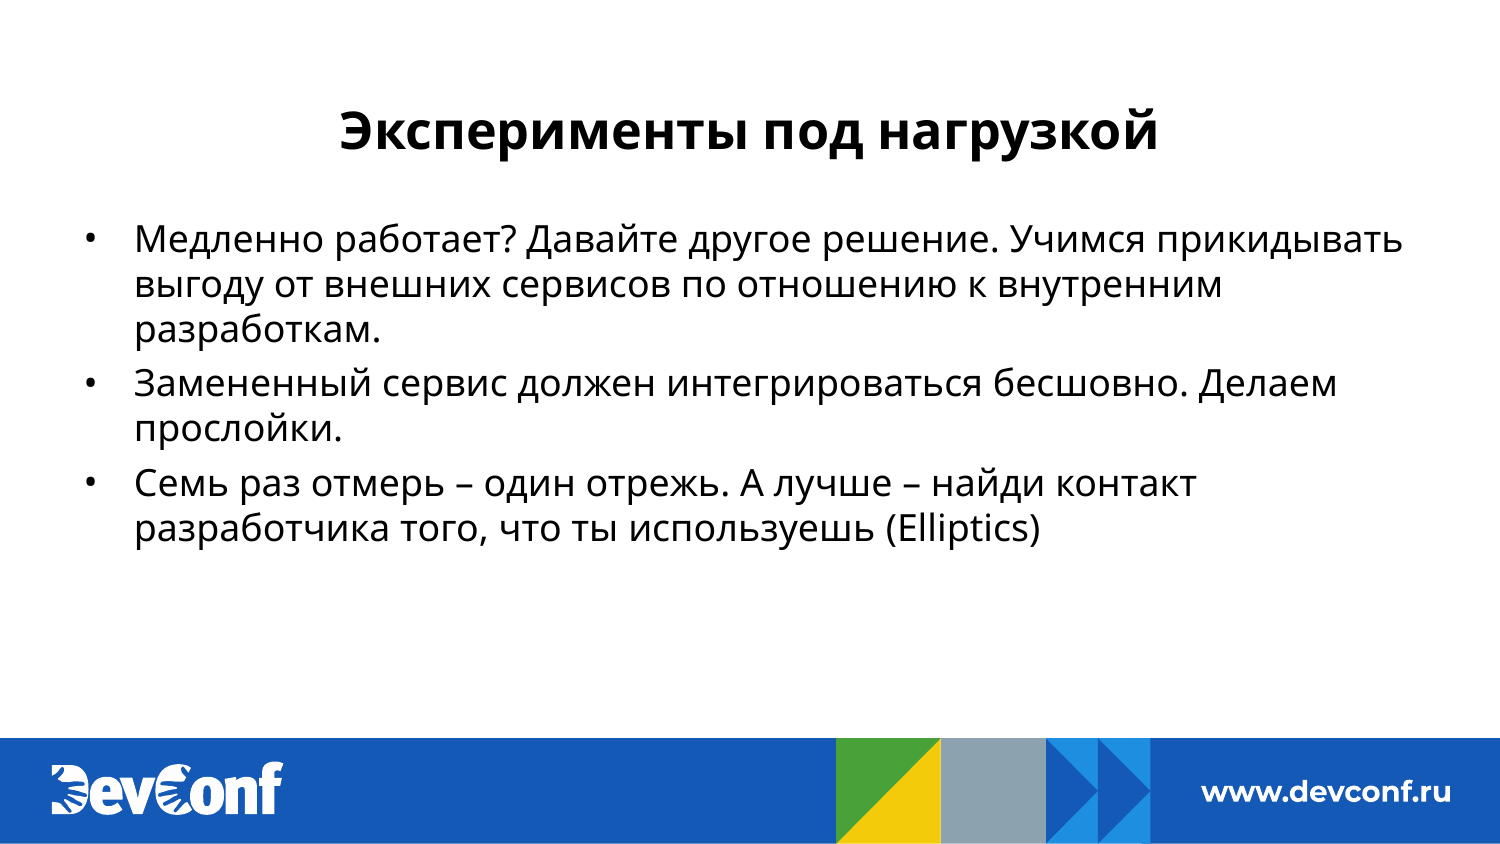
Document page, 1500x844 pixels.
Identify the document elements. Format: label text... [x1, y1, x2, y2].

title Эксперименты под нагрузкой [70, 58, 1430, 199]
list Медленно работает? Давайте другое решение. Учимся прикидывать выгоду от внешних сервисов по отношению к внутренним разработкам. Замененный сервис должен интегрироваться бесшовно. Делаем прослойки. Семь раз отмерь – один отрежь. А лучше – найди контакт разработчика того, что ты используешь (Elliptics) [70, 207, 1430, 671]
